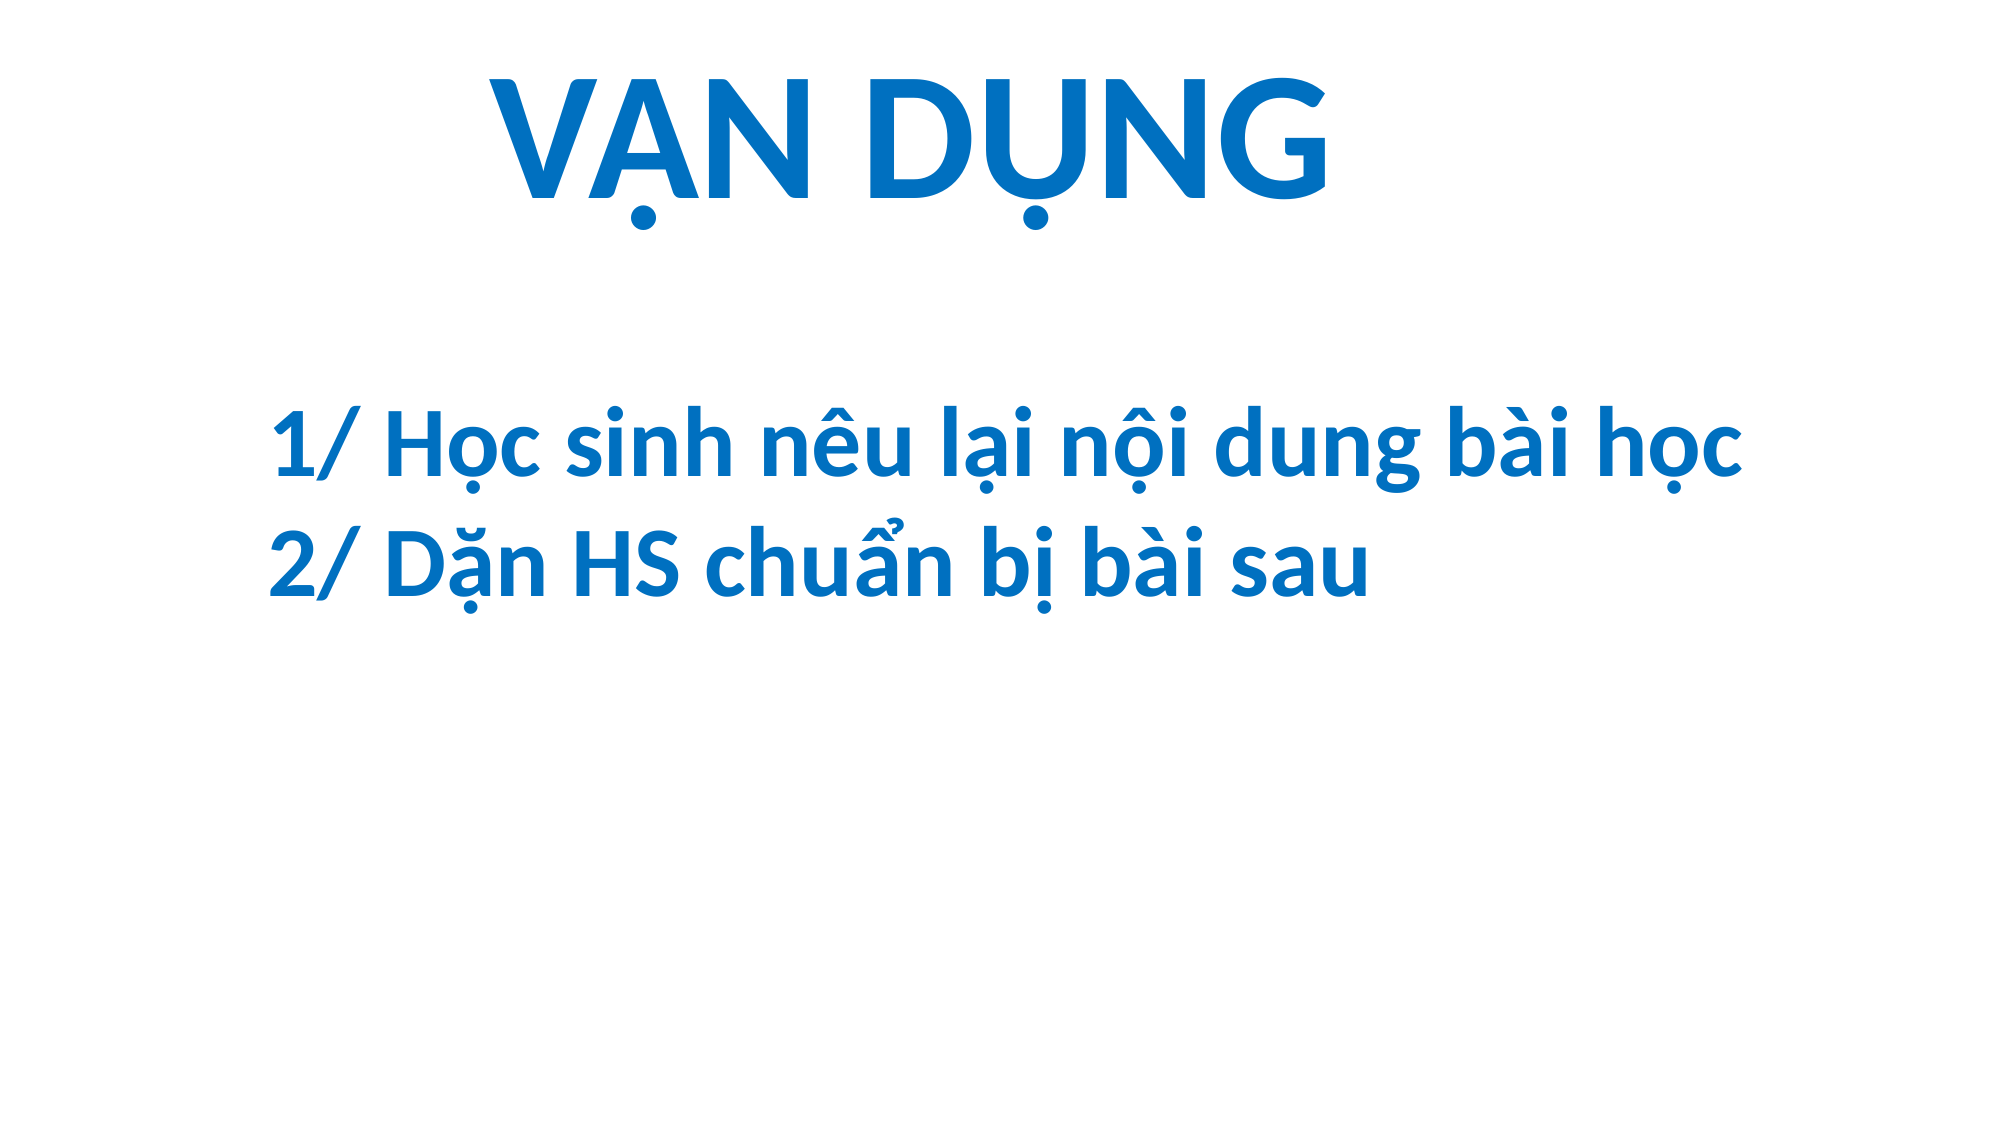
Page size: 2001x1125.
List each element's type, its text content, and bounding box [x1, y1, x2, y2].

text_box 1/ Học sinh nêu lại nội dung bài học 2/ Dặn HS chuẩn bị bài sau [252, 368, 1942, 624]
text_box VẬN DỤNG [87, 7, 1778, 243]
